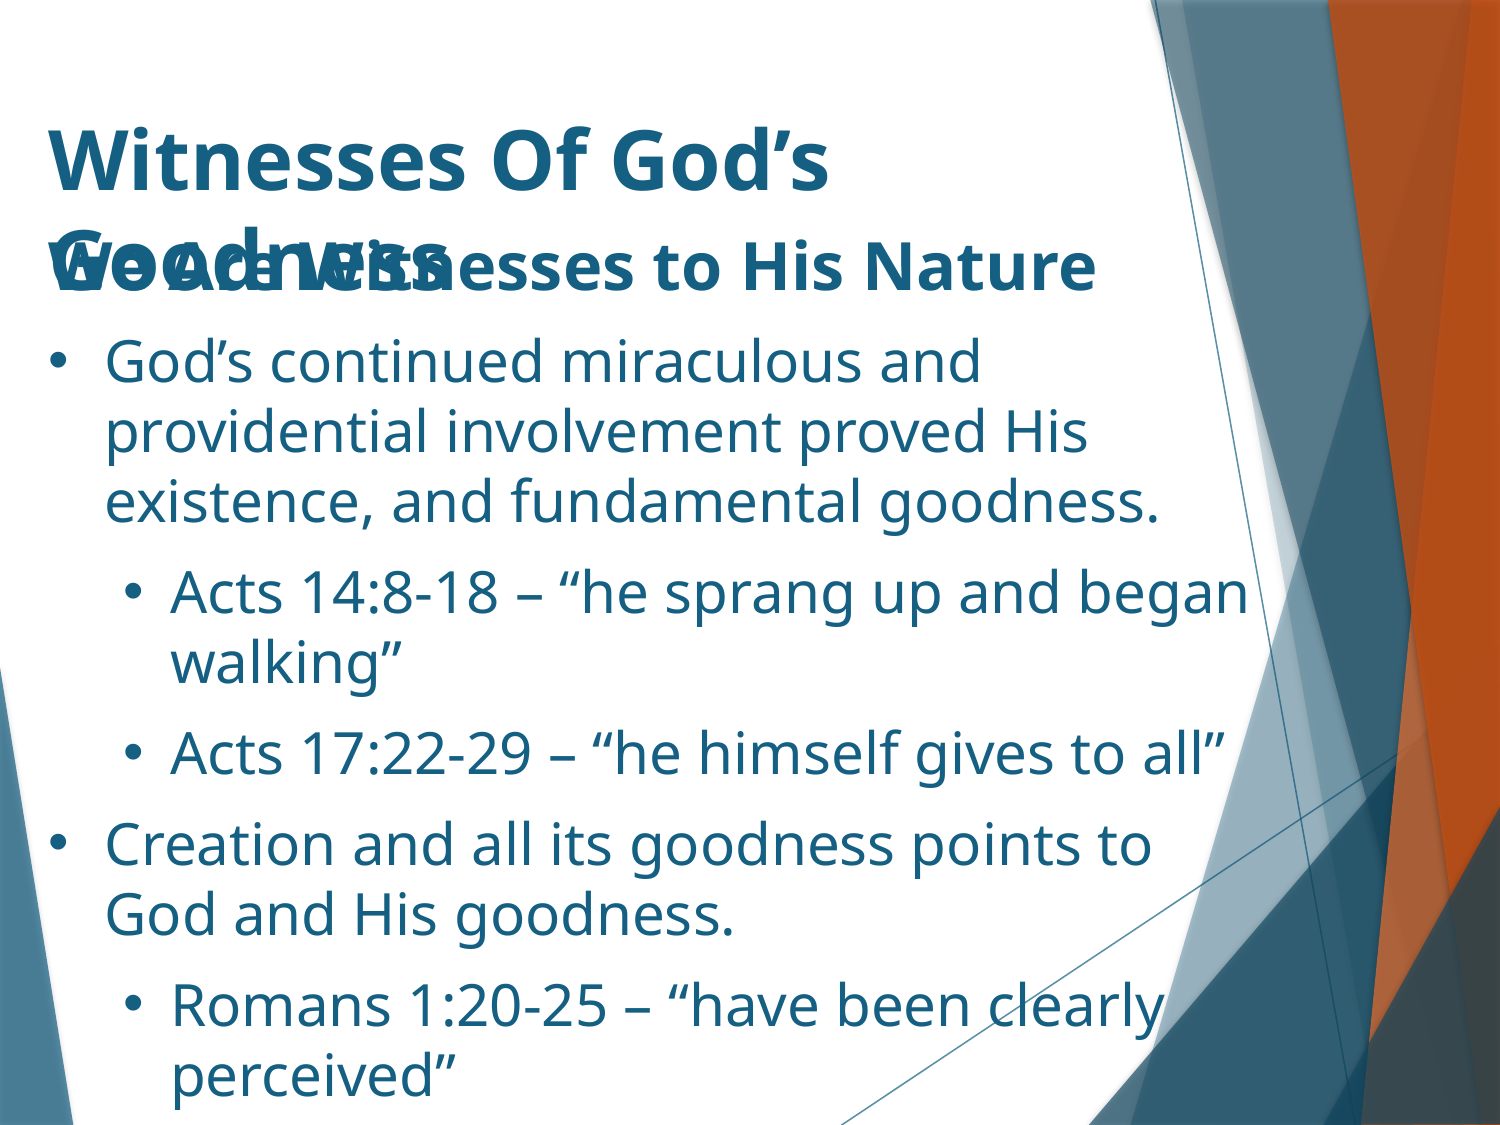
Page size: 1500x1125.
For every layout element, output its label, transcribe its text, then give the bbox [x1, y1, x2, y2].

title Witnesses Of God’s Goodness [33, 99, 1198, 315]
list We Are Witnesses to His Nature God’s continued miraculous and providential involvement proved His existence, and fundamental goodness. Acts 14:8-18 – “he sprang up and began walking” Acts 17:22-29 – “he himself gives to all” Creation and all its goodness points to God and His goodness. Romans 1:20-25 – “have been clearly perceived” [33, 216, 1272, 1116]
